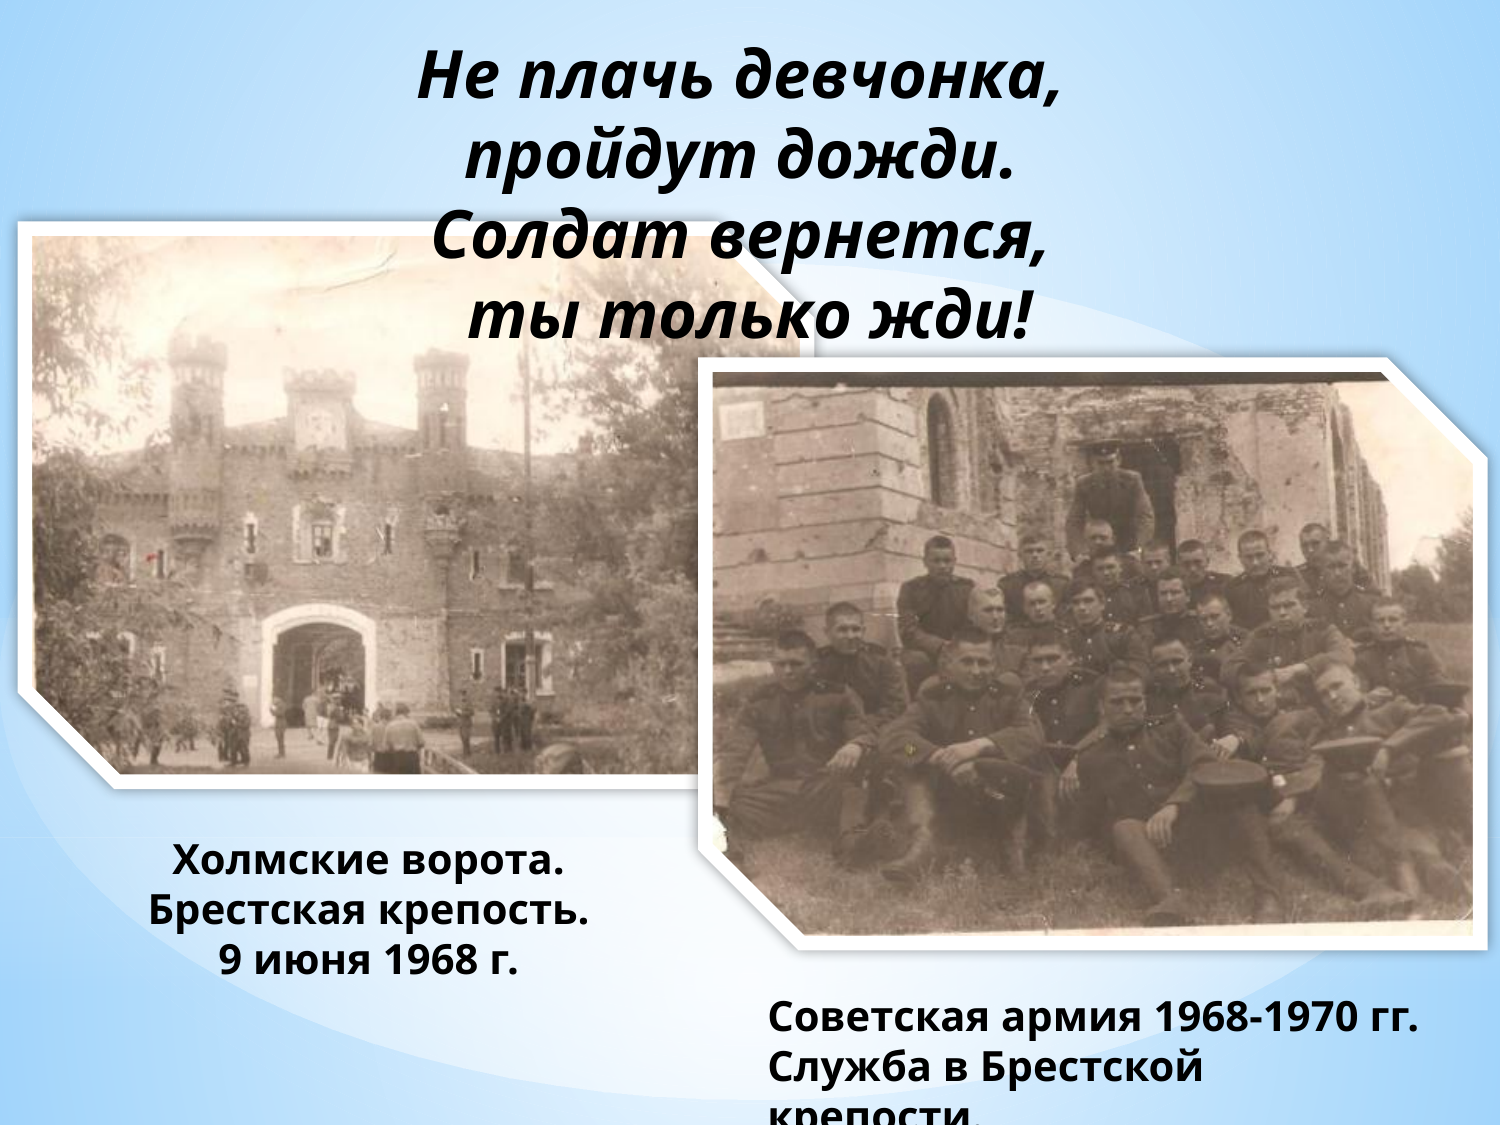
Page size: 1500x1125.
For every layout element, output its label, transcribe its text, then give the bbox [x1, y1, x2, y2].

text_box Советская армия 1968-1970 гг. Служба в Брестской крепости. [752, 981, 1441, 1125]
text_box Не плачь девчонка, пройдут дожди. Солдат вернется, ты только жди! [200, 24, 1300, 347]
picture [24, 228, 1481, 944]
text_box Холмские ворота. Брестская крепость. 9 июня 1968 г. [125, 825, 613, 990]
